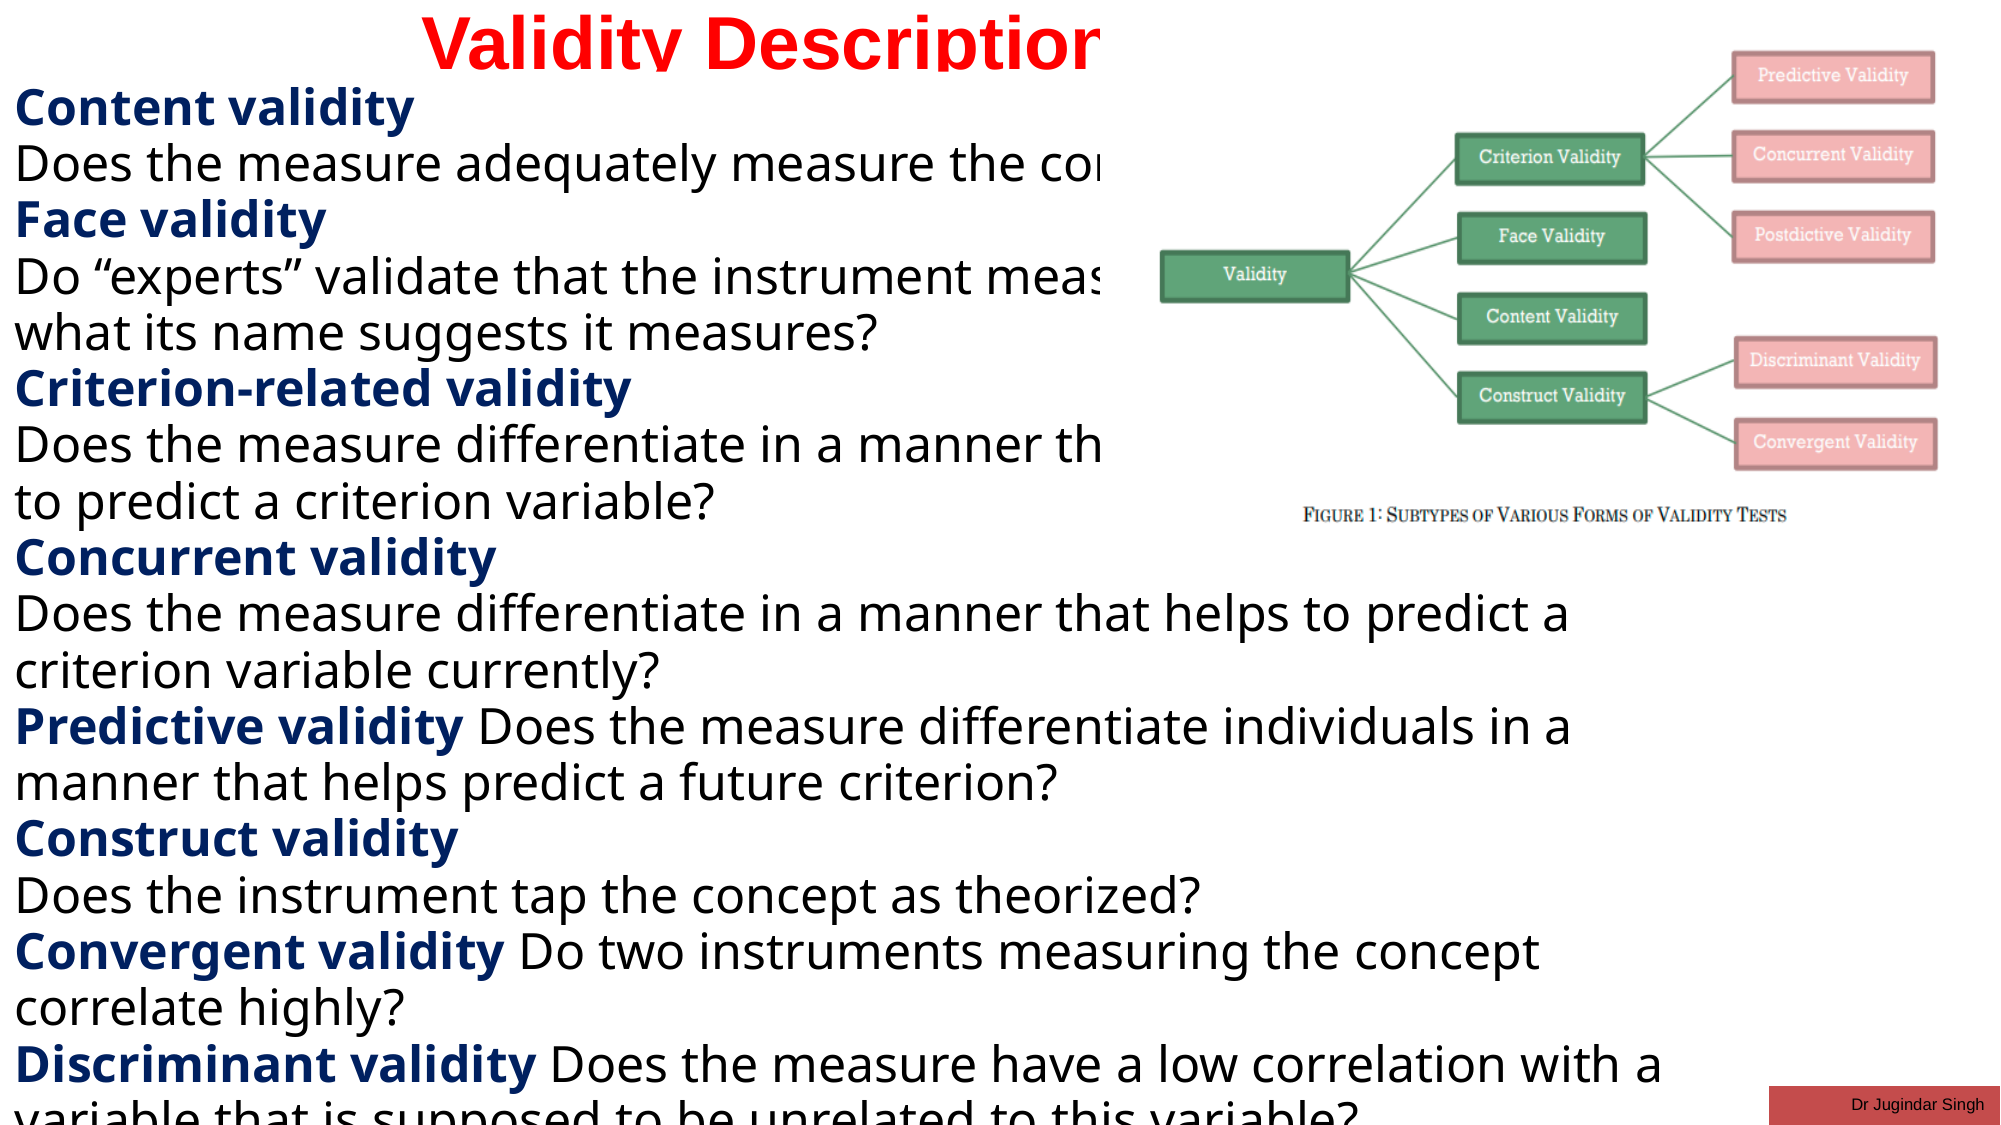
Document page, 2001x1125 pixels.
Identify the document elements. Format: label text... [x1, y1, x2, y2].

picture [1099, 0, 2000, 550]
title Validity Description [0, 0, 1094, 71]
footer Dr Jugindar Singh [1769, 1086, 2000, 1125]
text_box Content validity Does the measure adequately measure the concept? Face validity Do “experts” validate that the instrument measures what its name suggests it measures? Criterion-related validity Does the measure differentiate in a manner that helps to predict a criterion variable? Concurrent validity Does the measure differentiate in a manner that helps to predict a criterion variable currently? Predictive validity Does the measure differentiate individuals in a manner that helps predict a future criterion? Construct validity Does the instrument tap the concept as theorized? Convergent validity Do two instruments measuring the concept correlate highly? Discriminant validity Does the measure have a low correlation with a variable that is supposed to be unrelated to this variable? [0, 71, 1769, 1125]
